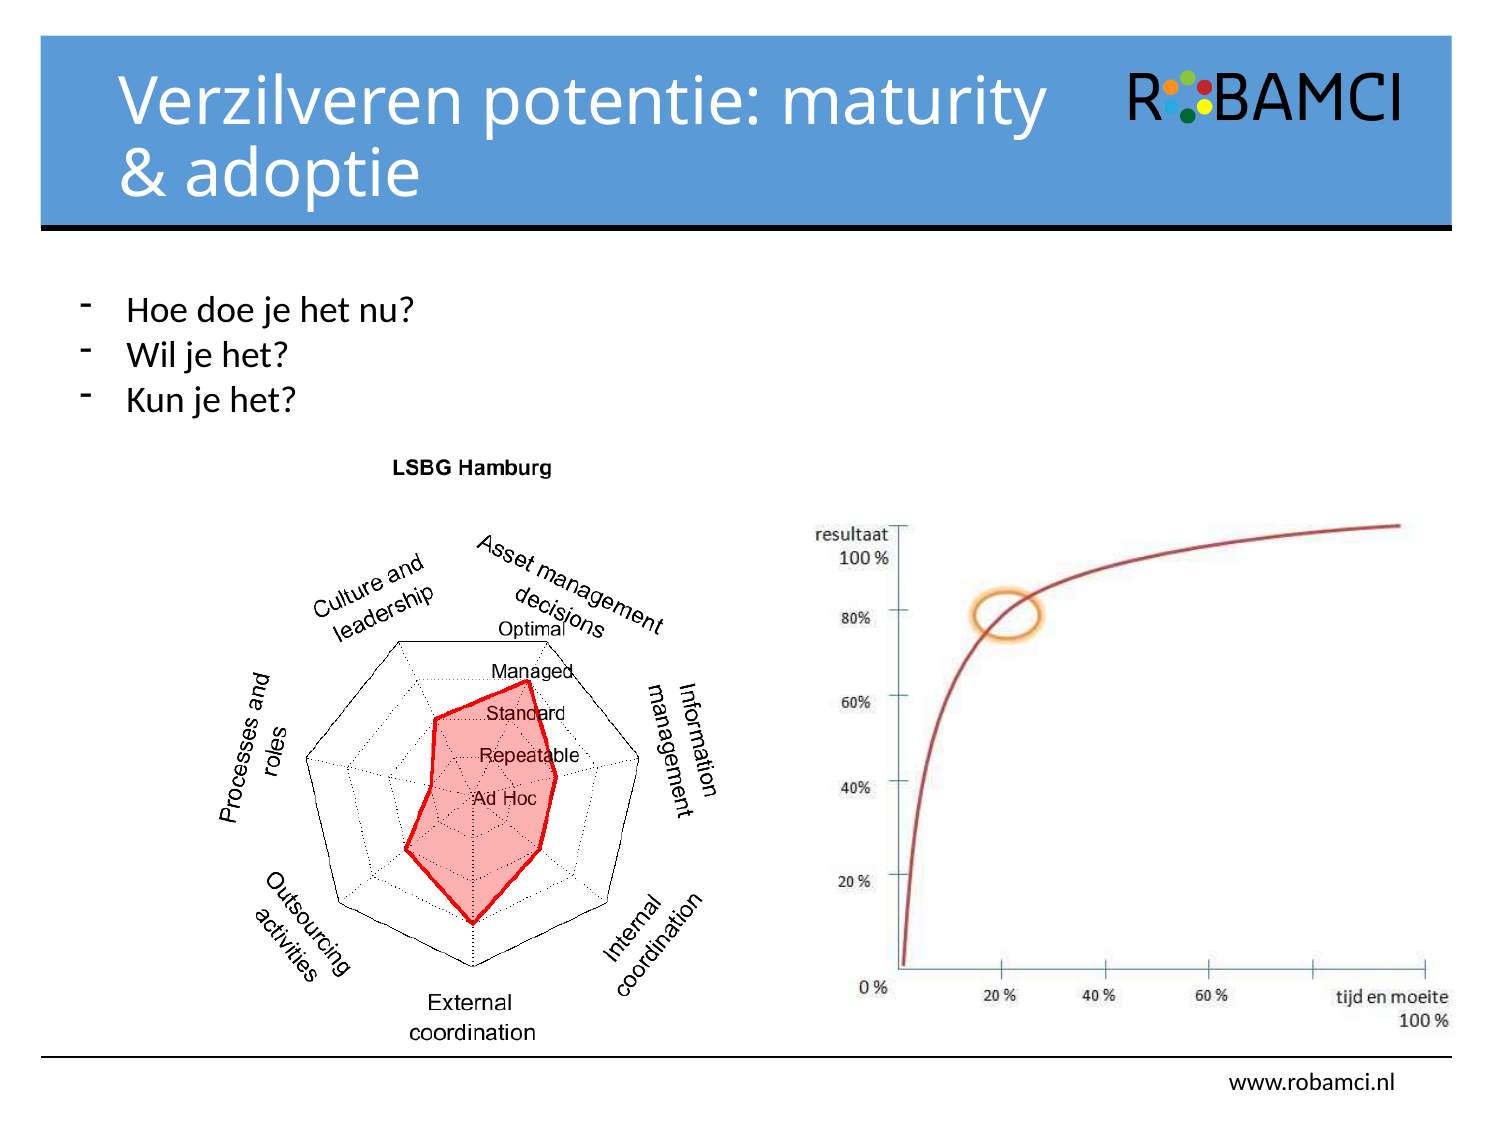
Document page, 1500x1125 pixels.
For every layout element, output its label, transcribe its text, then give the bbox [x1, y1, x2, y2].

text_box Hoe doe je het nu? Wil je het? Kun je het? [64, 277, 998, 473]
picture [213, 449, 724, 1053]
picture [814, 505, 1471, 1053]
title Verzilveren potentie: maturity & adoptie [103, 54, 1097, 223]
picture [1116, 62, 1410, 131]
